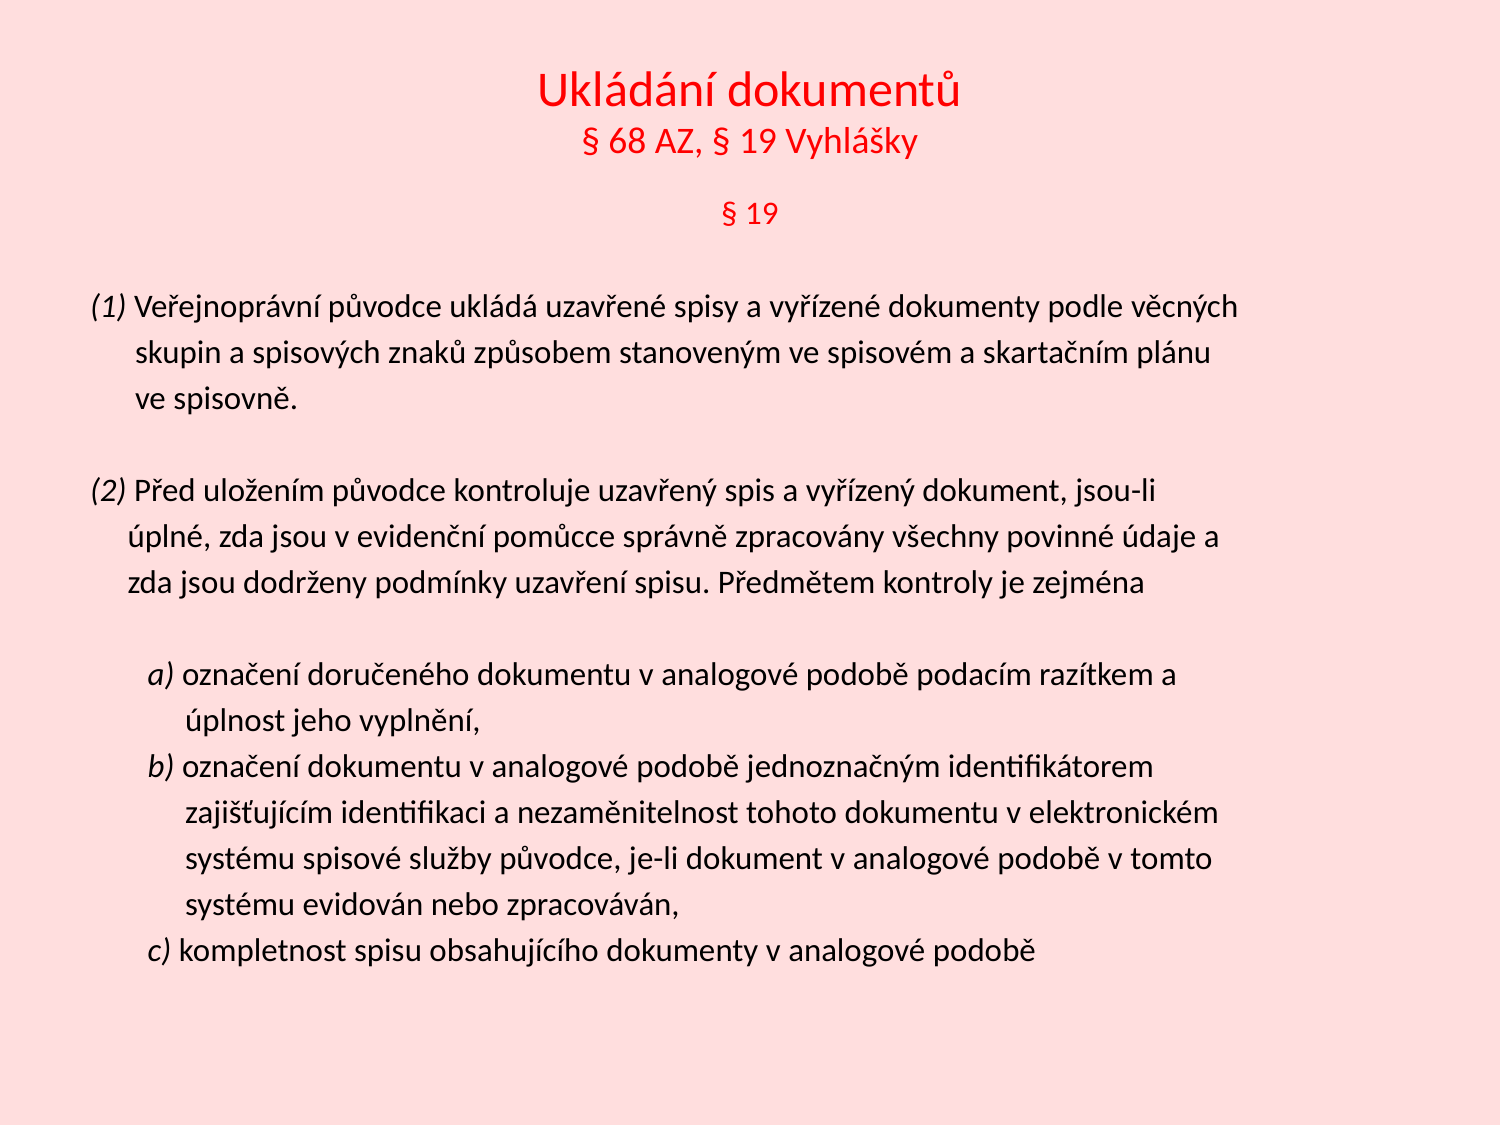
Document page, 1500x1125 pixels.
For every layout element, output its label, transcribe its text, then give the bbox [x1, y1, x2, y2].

title Ukládání dokumentů § 68 AZ, § 19 Vyhlášky [75, 45, 1425, 184]
list § 19 (1) Veřejnoprávní původce ukládá uzavřené spisy a vyřízené dokumenty podle věcných skupin a spisových znaků způsobem stanoveným ve spisovém a skartačním plánu ve spisovně. (2) Před uložením původce kontroluje uzavřený spis a vyřízený dokument, jsou-li úplné, zda jsou v evidenční pomůcce správně zpracovány všechny povinné údaje a zda jsou dodrženy podmínky uzavření spisu. Předmětem kontroly je zejména a) označení doručeného dokumentu v analogové podobě podacím razítkem a úplnost jeho vyplnění, b) označení dokumentu v analogové podobě jednoznačným identifikátorem zajišťujícím identifikaci a nezaměnitelnost tohoto dokumentu v elektronickém systému spisové služby původce, je-li dokument v analogové podobě v tomto systému evidován nebo zpracováván, c) kompletnost spisu obsahujícího dokumenty v analogové podobě [75, 184, 1425, 1005]
